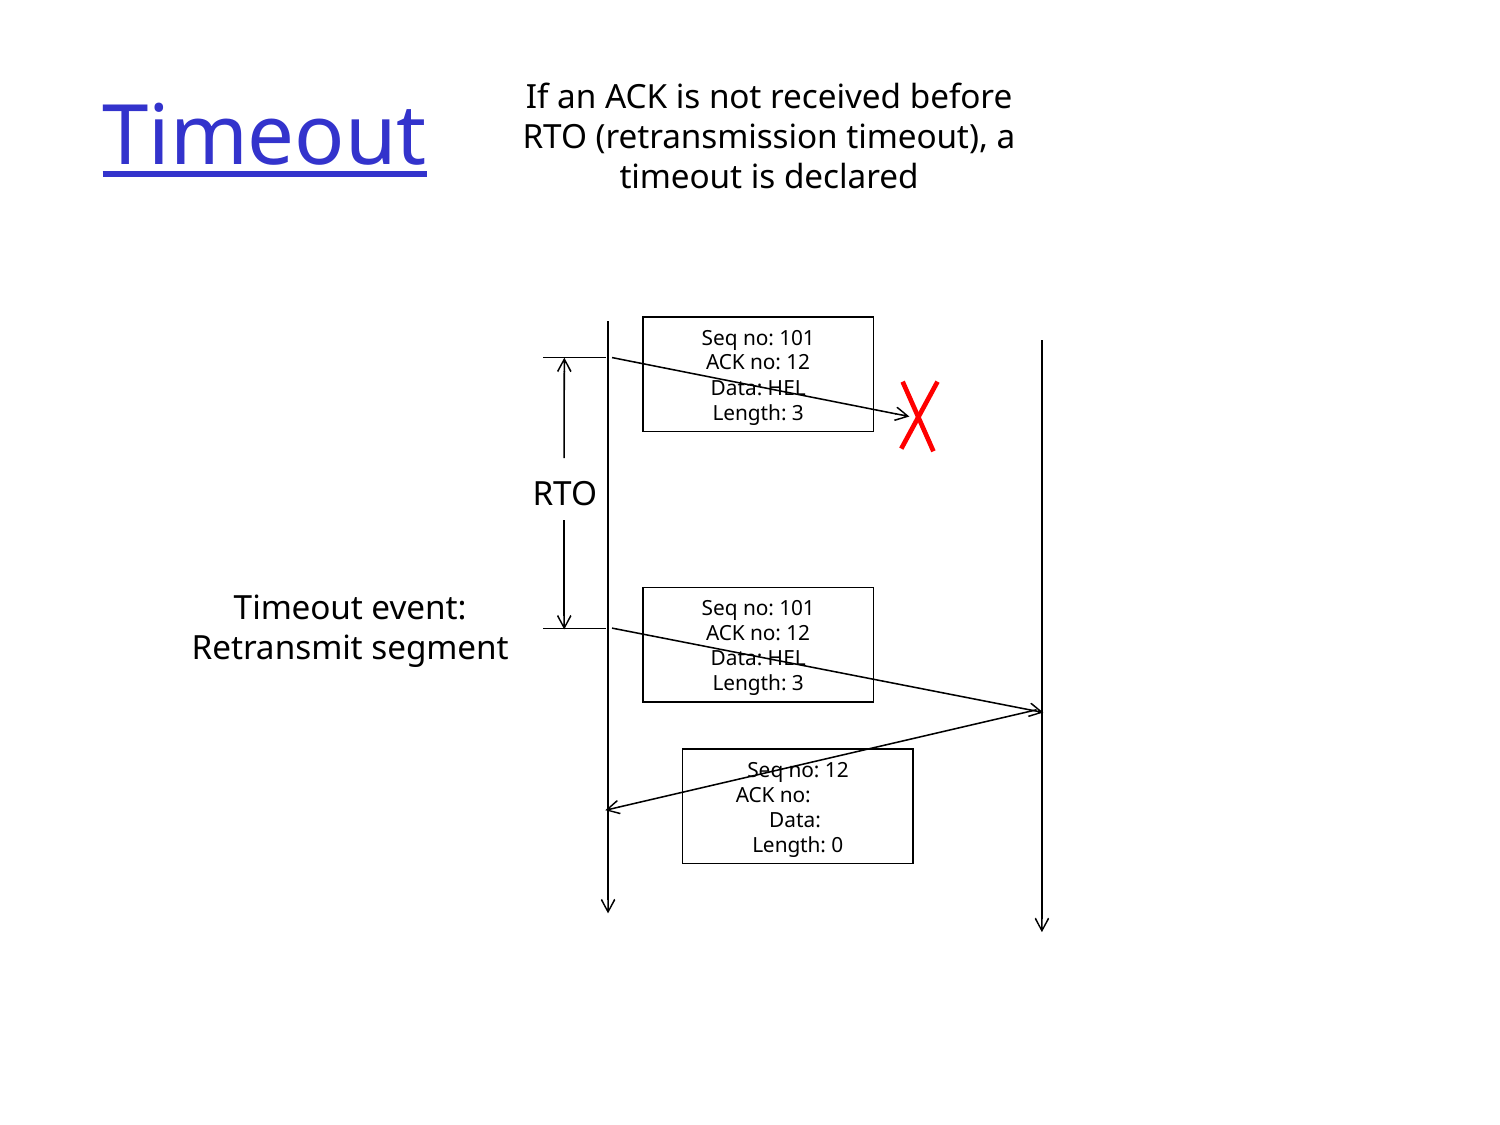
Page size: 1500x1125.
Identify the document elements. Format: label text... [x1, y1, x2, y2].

text_box Seq no: 101 ACK no: 12 Data: HEL Length: 3 [642, 316, 874, 355]
text_box RTO [517, 464, 612, 520]
text_box If an ACK is not received before RTO (retransmission timeout), a timeout is declared [475, 68, 1064, 203]
text_box Seq no: 101 ACK no: 12 Data: HEL Length: 3 [642, 425, 874, 432]
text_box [611, 627, 1044, 713]
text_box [605, 709, 1037, 811]
text_box Timeout event: Retransmit segment [176, 578, 524, 674]
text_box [883, 400, 954, 433]
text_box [611, 357, 910, 417]
title Timeout [87, 37, 1363, 226]
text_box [885, 396, 954, 400]
text_box Seq no: 101 ACK no: 12 Data: HEL Length: 3 [642, 587, 874, 616]
text_box Seq no: 12 ACK no: Data: Length: 0 [682, 819, 914, 864]
